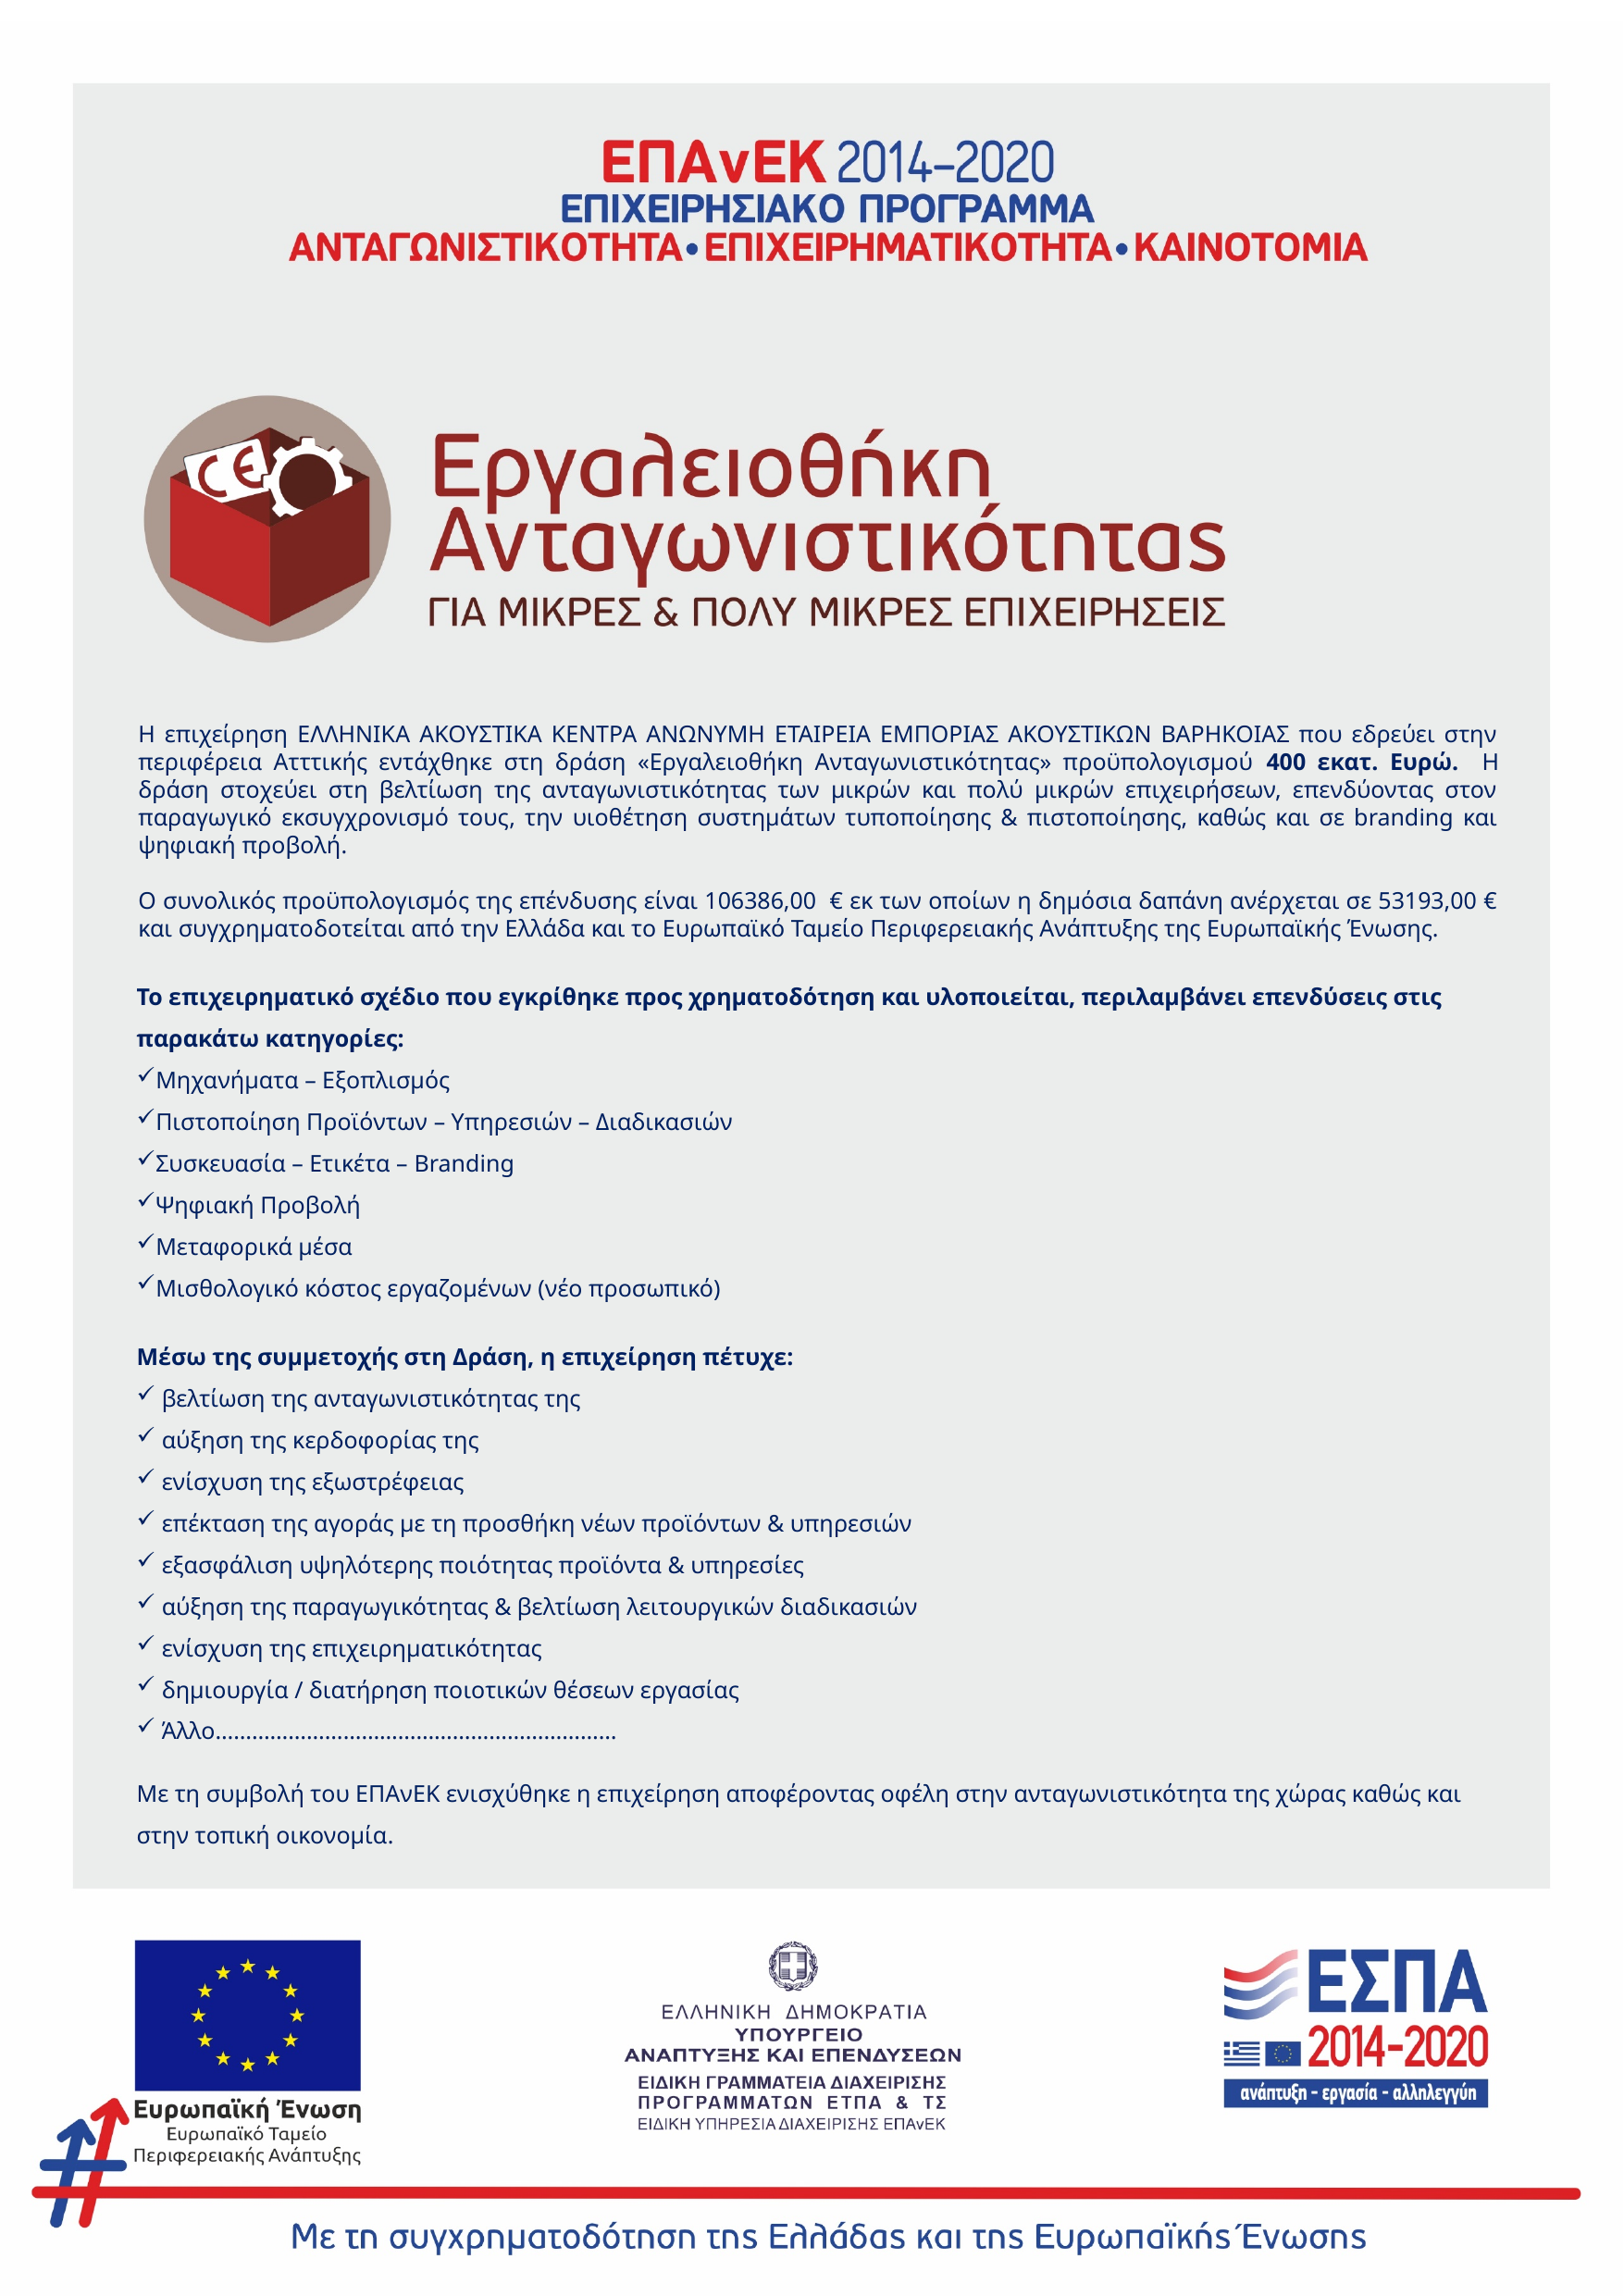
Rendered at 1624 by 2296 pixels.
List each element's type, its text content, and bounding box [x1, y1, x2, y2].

text_box Το επιχειρηματικό σχέδιο που εγκρίθηκε προς χρηματοδότηση και υλοποιείται, περιλαμβάνει επενδύσεις στις παρακάτω κατηγορίες: Μηχανήματα – Εξοπλισμός Πιστοποίηση Προϊόντων – Υπηρεσιών – Διαδικασιών Συσκευασία – Ετικέτα – Branding Ψηφιακή Προβολή Μεταφορικά μέσα Μισθολογικό κόστος εργαζομένων (νέο προσωπικό) Μέσω της συμμετοχής στη Δράση, η επιχείρηση πέτυχε: βελτίωση της ανταγωνιστικότητας της αύξηση της κερδοφορίας της ενίσχυση της εξωστρέφειας επέκταση της αγοράς με τη προσθήκη νέων προϊόντων & υπηρεσιών εξασφάλιση υψηλότερης ποιότητας προϊόντα & υπηρεσίες αύξηση της παραγωγικότητας & βελτίωση λειτουργικών διαδικασιών ενίσχυση της επιχειρηματικότητας δημιουργία / διατήρηση ποιοτικών θέσεων εργασίας Άλλο………………………………………………………… Με τη συμβολή του ΕΠΑνΕΚ ενισχύθηκε η επιχείρηση αποφέροντας οφέλη στην ανταγωνιστικότητα της χώρας καθώς και στην τοπική οικονομία. [122, 962, 1522, 1883]
text_box Η επιχείρηση ΕΛΛΗΝΙΚΑ ΑΚΟΥΣΤΙΚΑ ΚΕΝΤΡΑ ΑΝΩΝΥΜΗ ΕΤΑΙΡΕΙΑ ΕΜΠΟΡΙΑΣ ΑΚΟΥΣΤΙΚΩΝ ΒΑΡΗΚΟΙΑΣ που εδρεύει στην περιφέρεια Ατττικής εντάχθηκε στη δράση «Εργαλειοθήκη Ανταγωνιστικότητας» προϋπολογισμού 400 εκατ. Ευρώ. Η δράση στοχεύει στη βελτίωση της ανταγωνιστικότητας των μικρών και πολύ μικρών επιχειρήσεων, επενδύοντας στον παραγωγικό εκσυγχρονισμό τους, την υιοθέτηση συστημάτων τυποποίησης & πιστοποίησης, καθώς και σε branding και ψηφιακή προβολή. Ο συνολικός προϋπολογισμός της επένδυσης είναι 106386,00 € εκ των οποίων η δημόσια δαπάνη ανέρχεται σε 53193,00 € και συγχρηματοδοτείται από την Ελλάδα και το Ευρωπαϊκό Ταμείο Περιφερειακής Ανάπτυξης της Ευρωπαϊκής Ένωσης. [124, 713, 1513, 949]
picture [0, 21, 1624, 2296]
